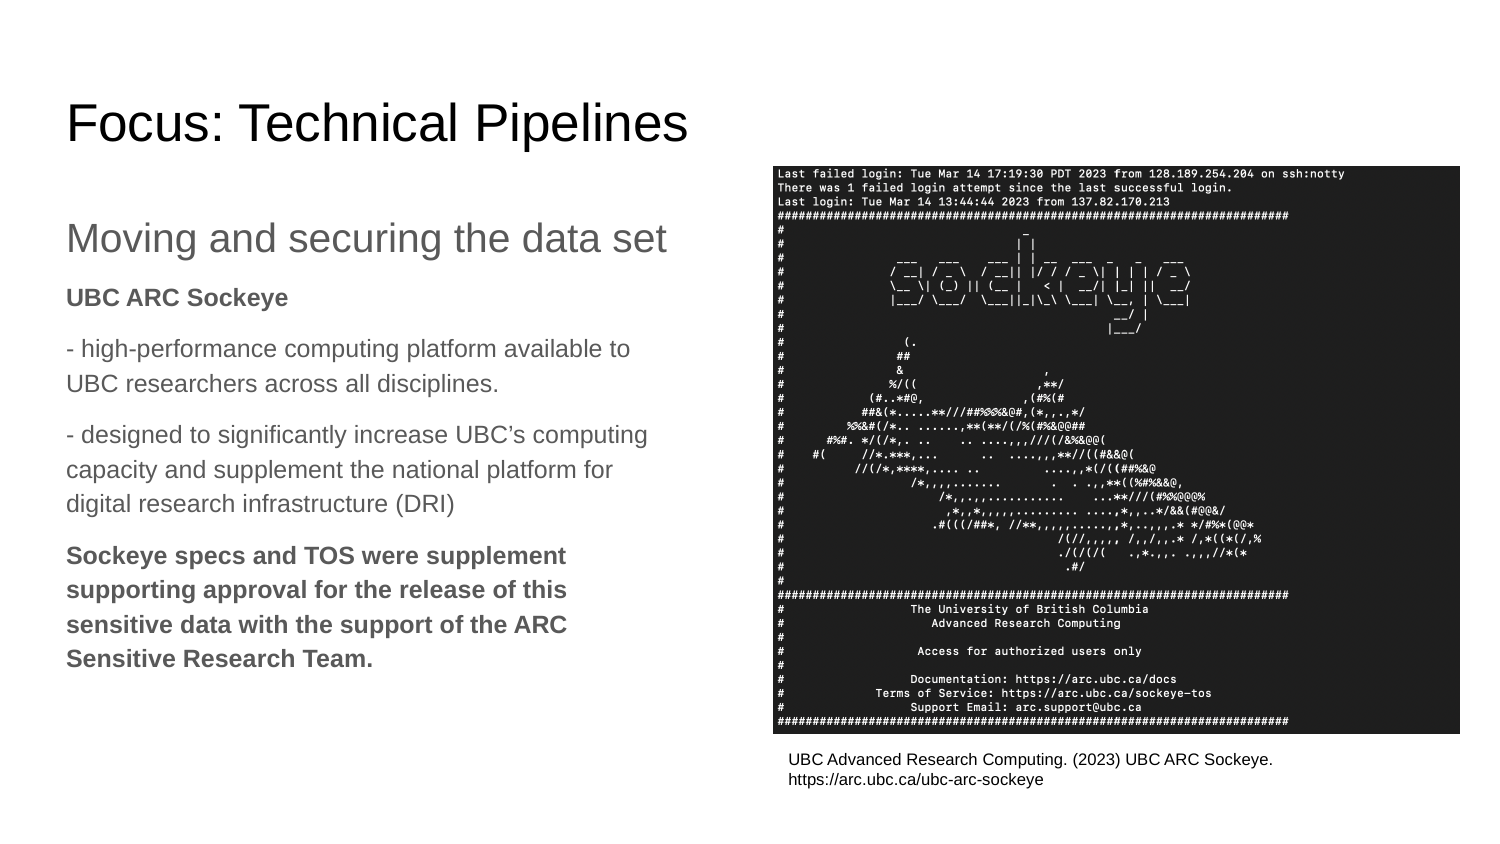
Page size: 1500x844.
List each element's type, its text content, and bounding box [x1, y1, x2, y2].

text_box UBC Advanced Research Computing. (2023) UBC ARC Sockeye. https://arc.ubc.ca/ubc-arc-sockeye [773, 741, 1458, 804]
picture [772, 166, 1479, 734]
list Moving and securing the data set UBC ARC Sockeye - high-performance computing platform available to UBC researchers across all disciplines. - designed to significantly increase UBC’s computing capacity and supplement the national platform for digital research infrastructure (DRI) Sockeye specs and TOS were supplement supporting approval for the release of this sensitive data with the support of the ARC Sensitive Research Team. [51, 189, 684, 750]
title Focus: Technical Pipelines [51, 72, 1449, 167]
